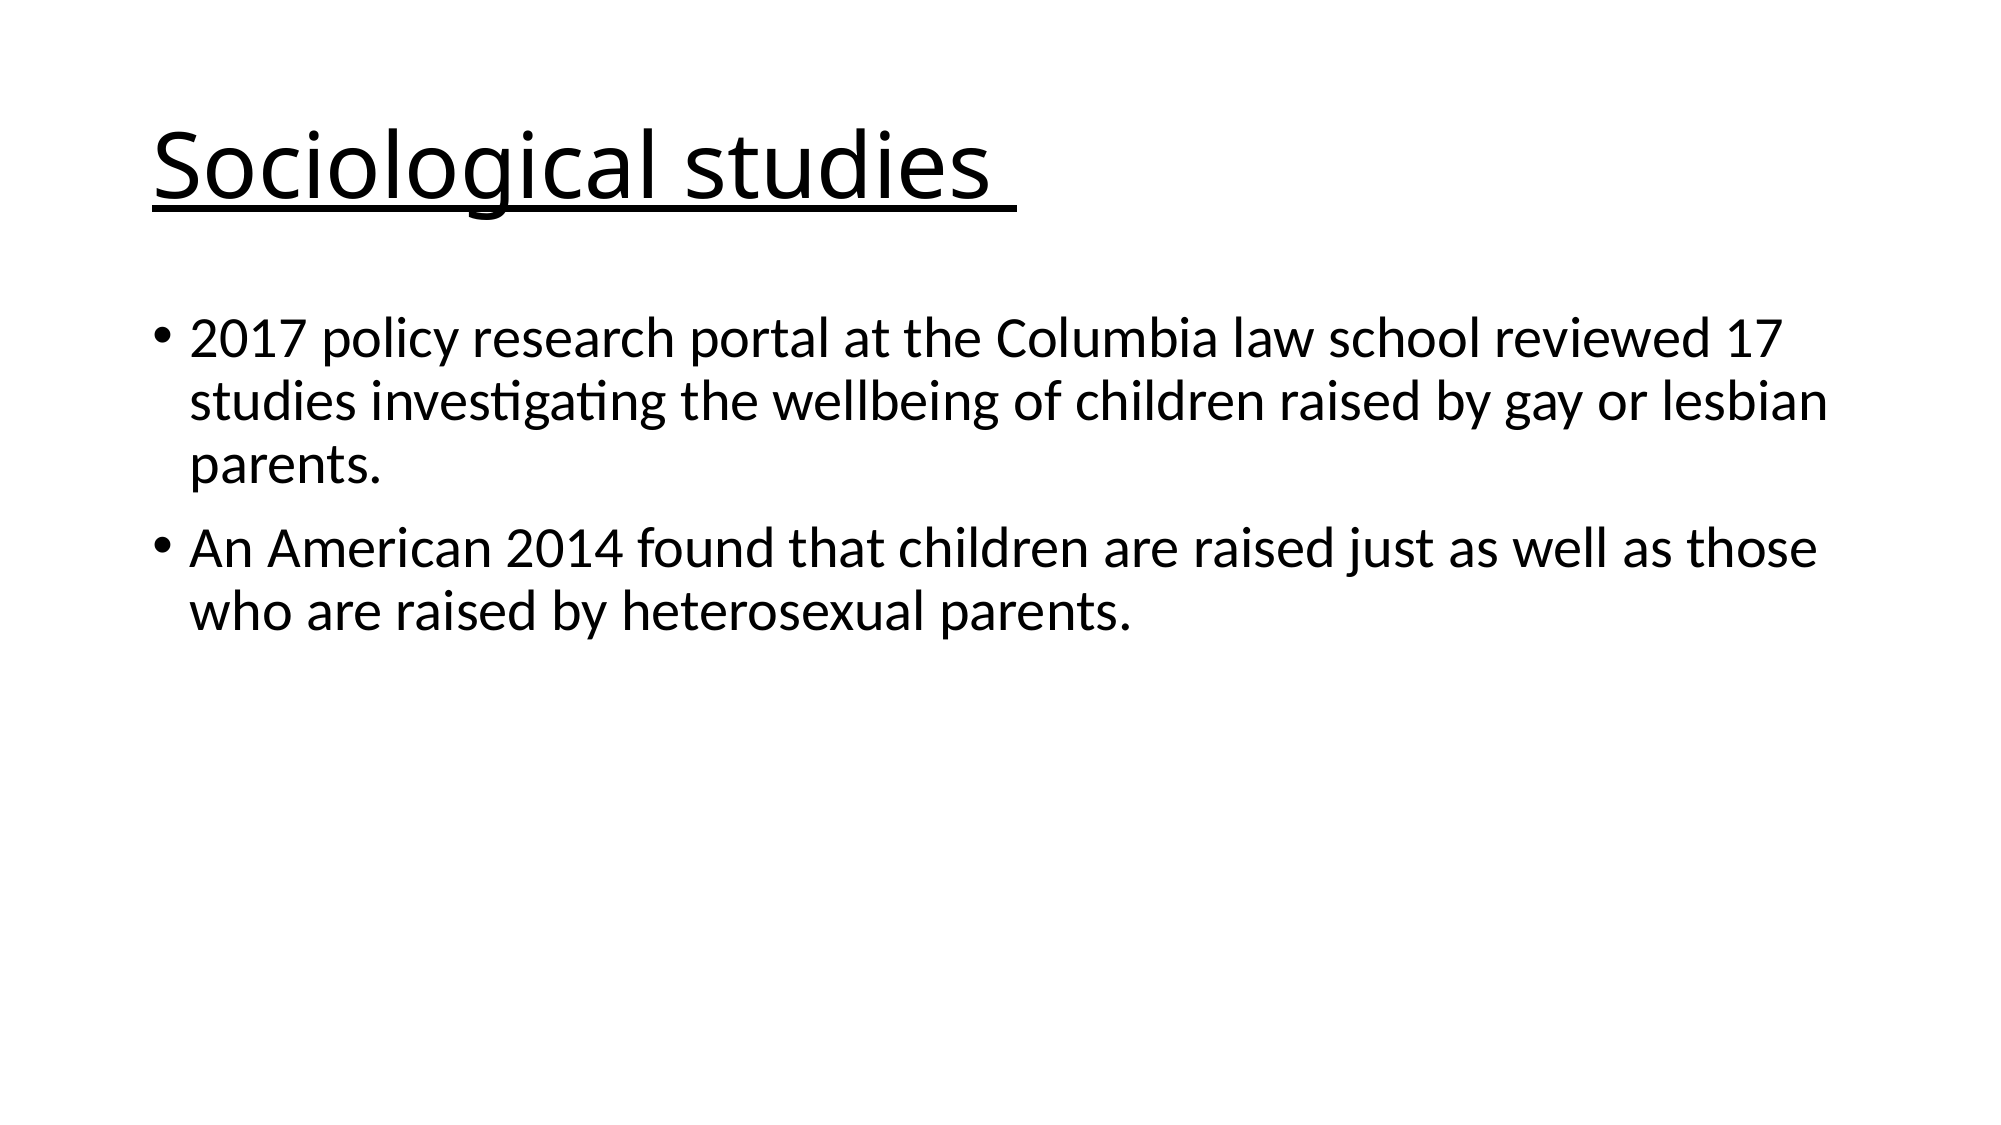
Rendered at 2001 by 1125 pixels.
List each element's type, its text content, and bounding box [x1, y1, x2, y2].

title Sociological studies [137, 59, 1863, 278]
list 2017 policy research portal at the Columbia law school reviewed 17 studies investigating the wellbeing of children raised by gay or lesbian parents. An American 2014 found that children are raised just as well as those who are raised by heterosexual parents. [137, 299, 1863, 1014]
